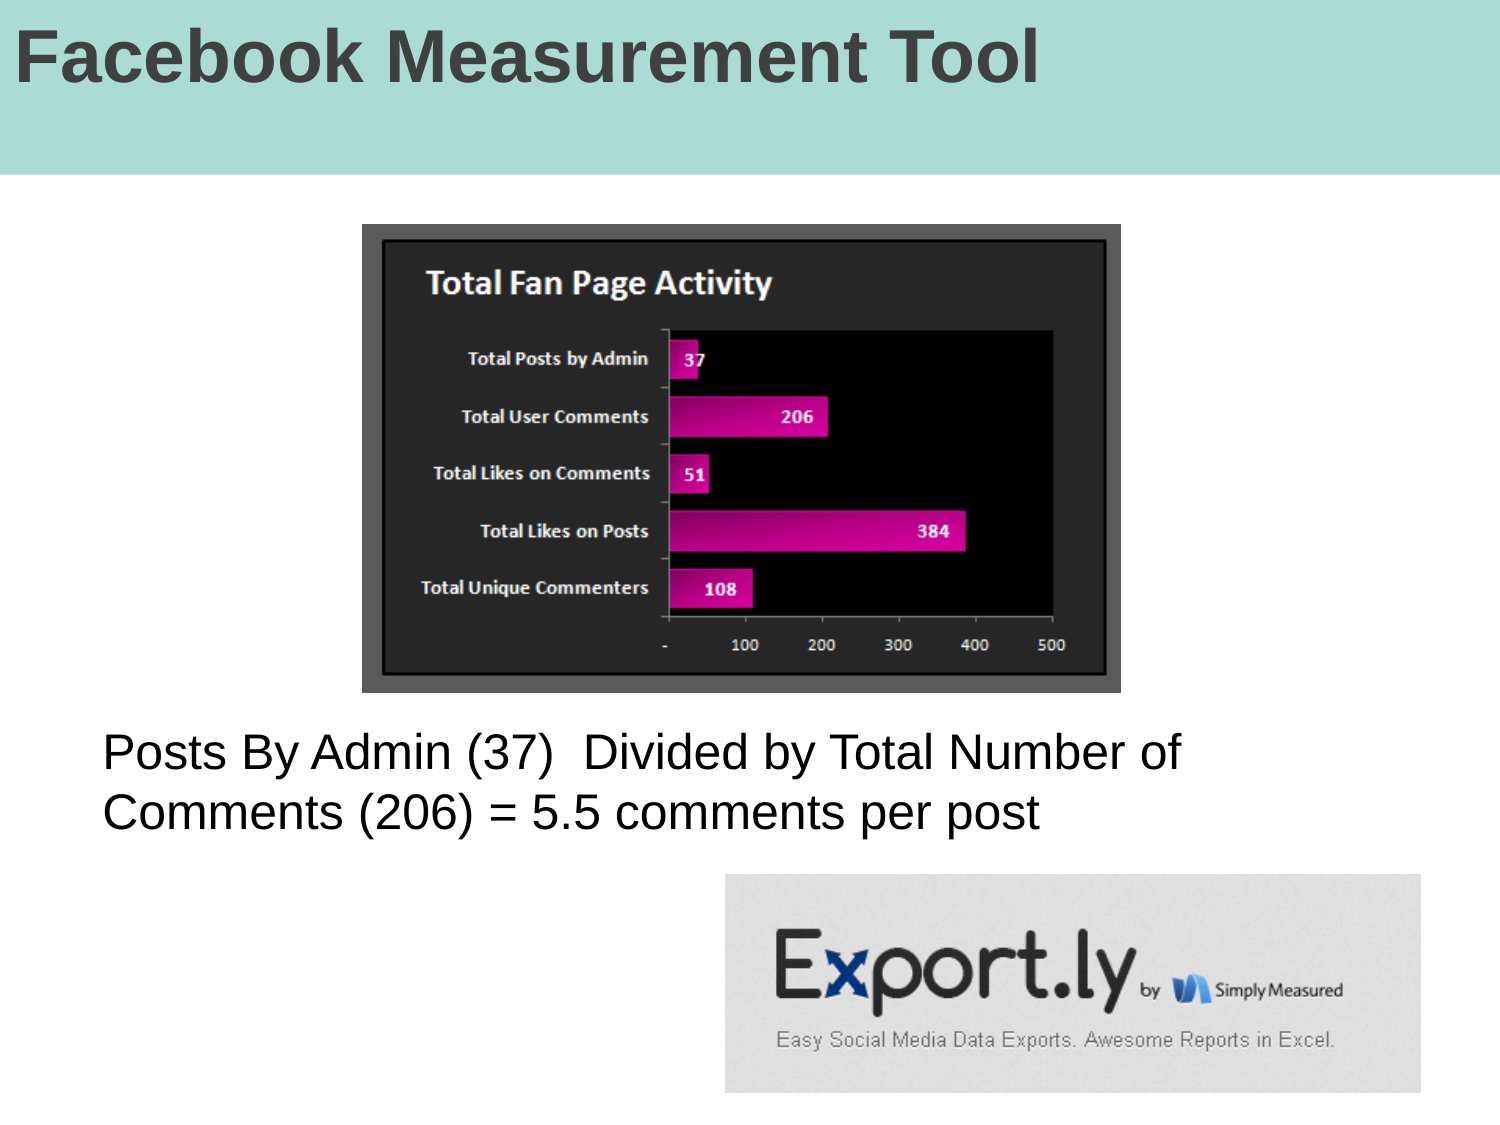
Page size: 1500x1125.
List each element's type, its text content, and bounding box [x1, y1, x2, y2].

text_box Posts By Admin (37) Divided by Total Number of Comments (206) = 5.5 comments per post [87, 712, 1443, 848]
text_box Facebook Measurement Tool [0, 0, 1500, 175]
picture [724, 874, 1421, 1093]
picture [362, 224, 1121, 693]
